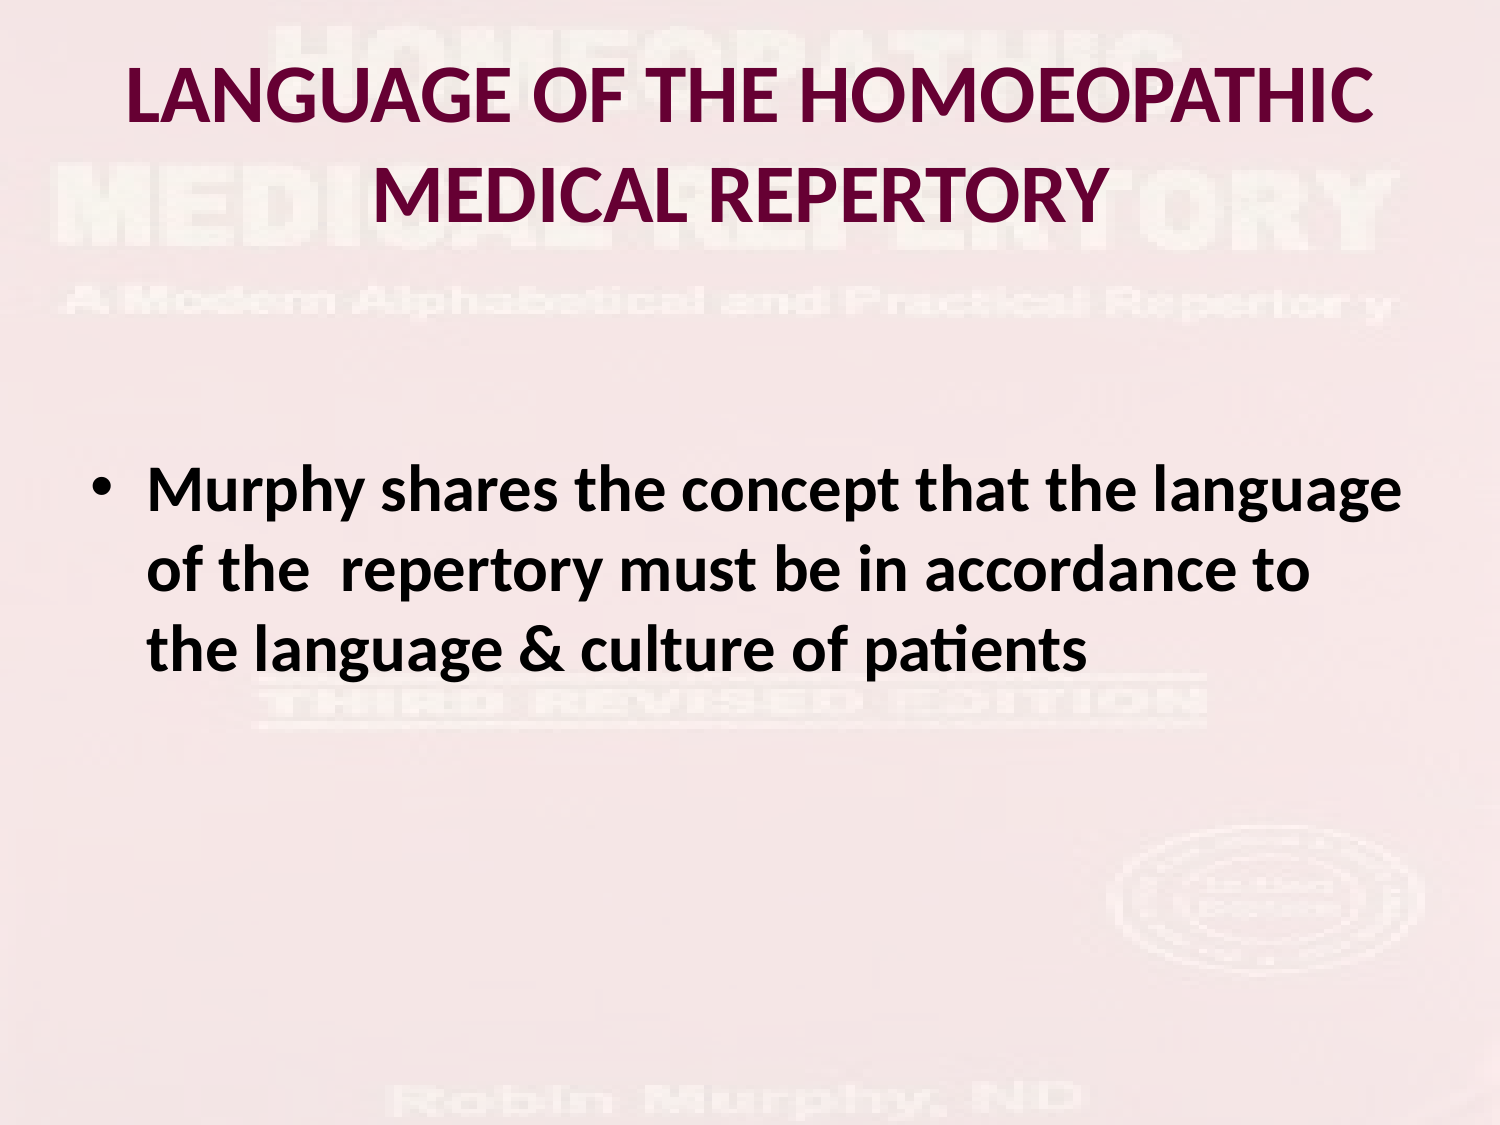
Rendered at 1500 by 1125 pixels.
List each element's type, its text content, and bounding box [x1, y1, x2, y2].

list Murphy shares the concept that the language of the repertory must be in accordance to the language & culture of patients [75, 437, 1425, 1050]
title LANGUAGE OF THE HOMOEOPATHIC MEDICAL REPERTORY [75, 25, 1425, 163]
